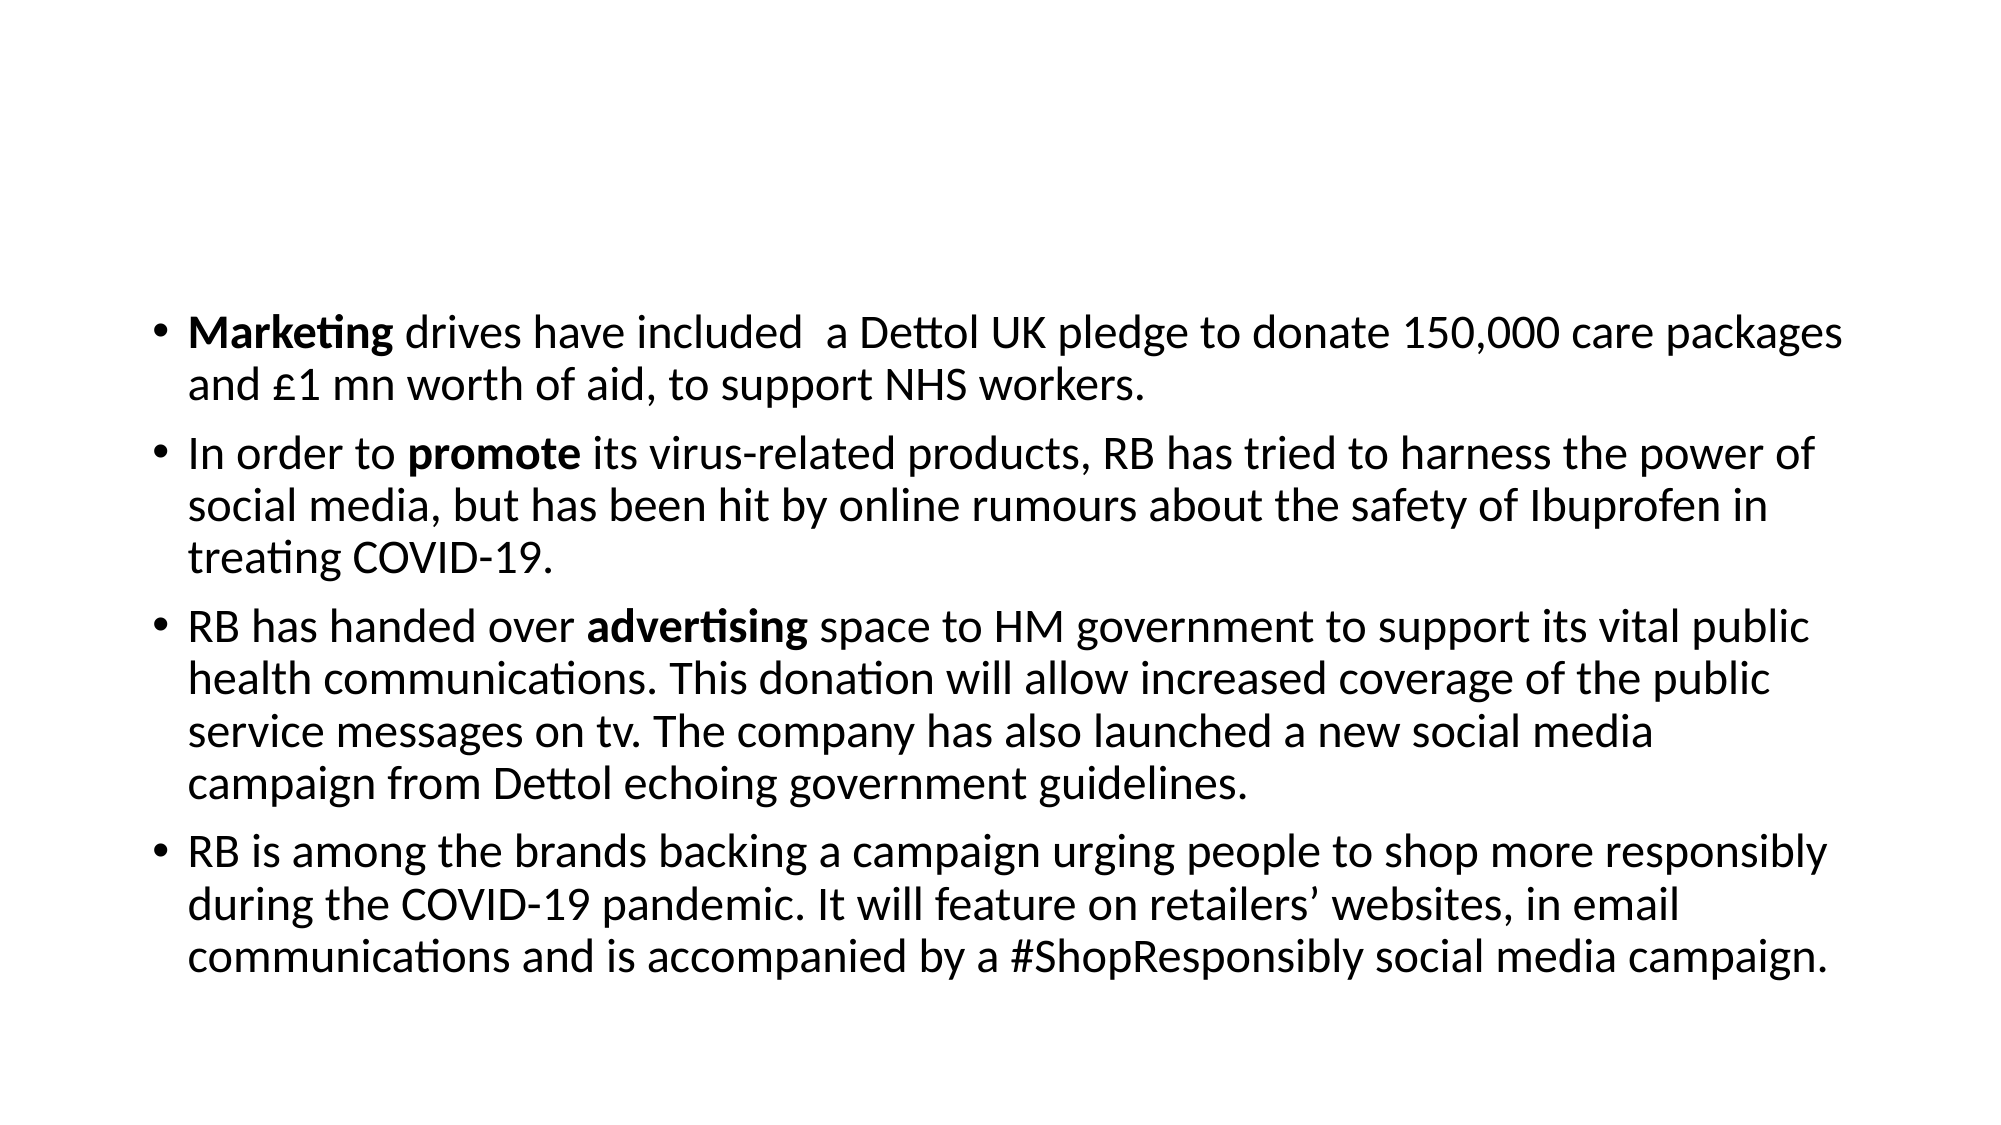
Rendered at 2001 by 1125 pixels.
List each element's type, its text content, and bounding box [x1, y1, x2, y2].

list Marketing drives have included a Dettol UK pledge to donate 150,000 care packages and £1 mn worth of aid, to support NHS workers. In order to promote its virus-related products, RB has tried to harness the power of social media, but has been hit by online rumours about the safety of Ibuprofen in treating COVID-19. RB has handed over advertising space to HM government to support its vital public health communications. This donation will allow increased coverage of the public service messages on tv. The company has also launched a new social media campaign from Dettol echoing government guidelines. RB is among the brands backing a campaign urging people to shop more responsibly during the COVID-19 pandemic. It will feature on retailers’ websites, in email communications and is accompanied by a #ShopResponsibly social media campaign. [137, 299, 1863, 1014]
